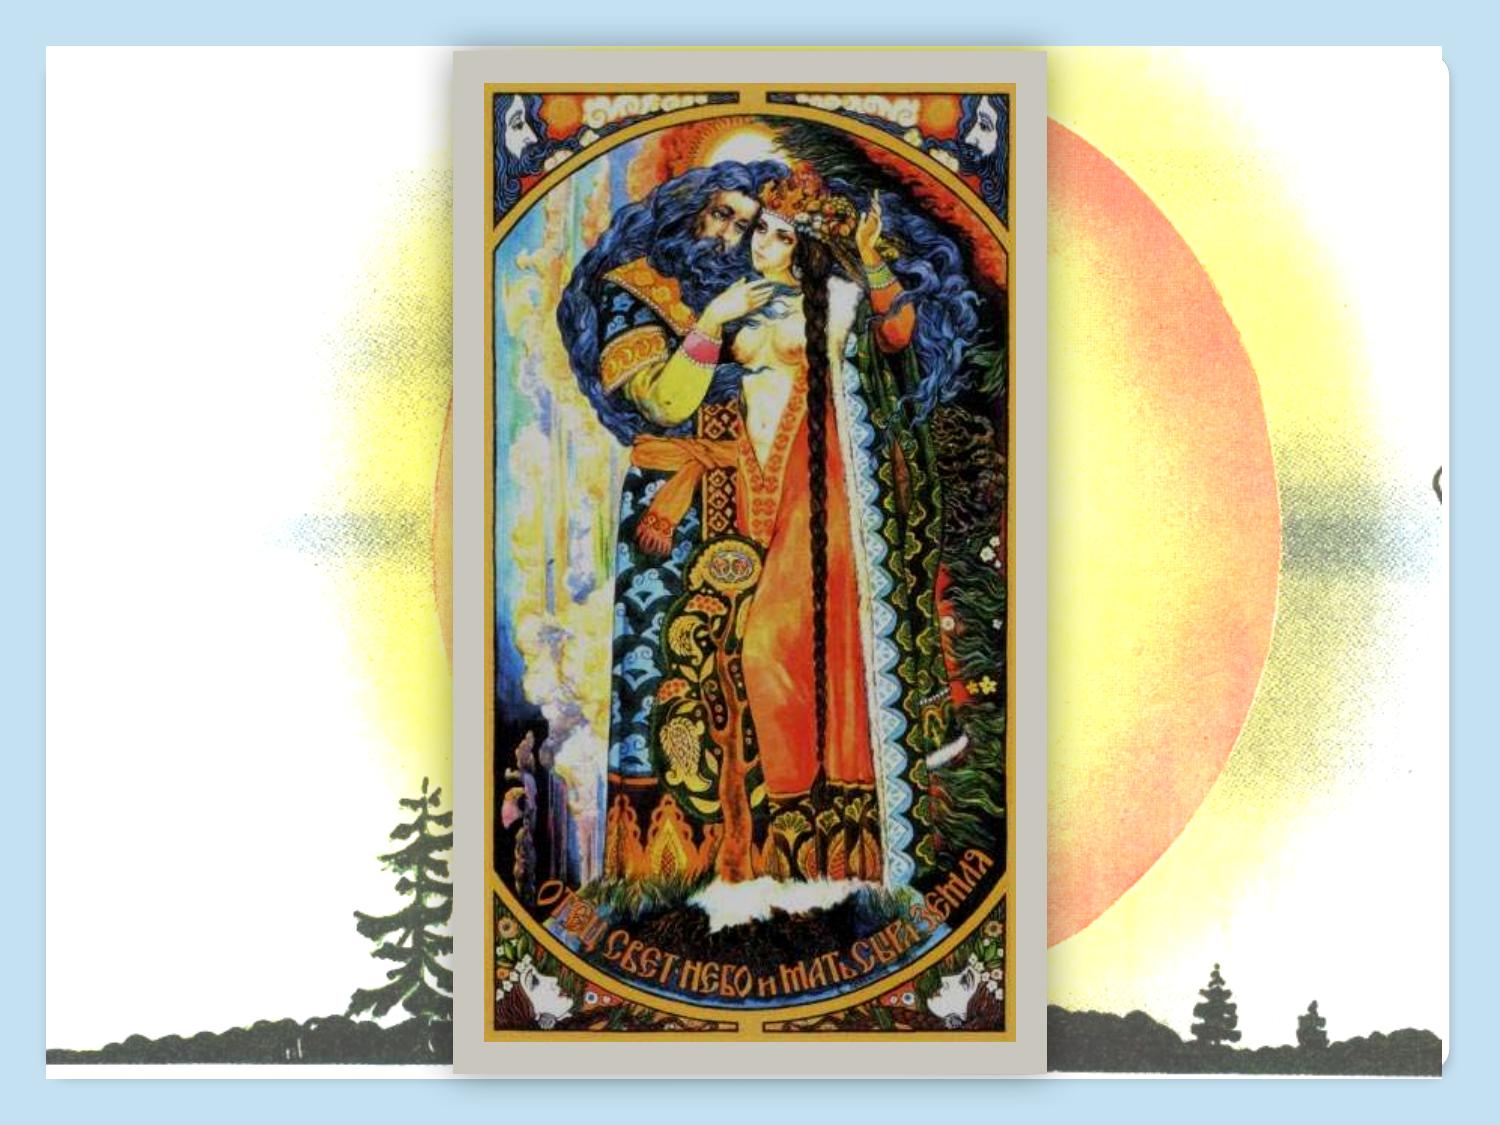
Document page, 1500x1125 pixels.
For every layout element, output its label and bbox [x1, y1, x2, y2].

picture [46, 46, 1442, 1079]
